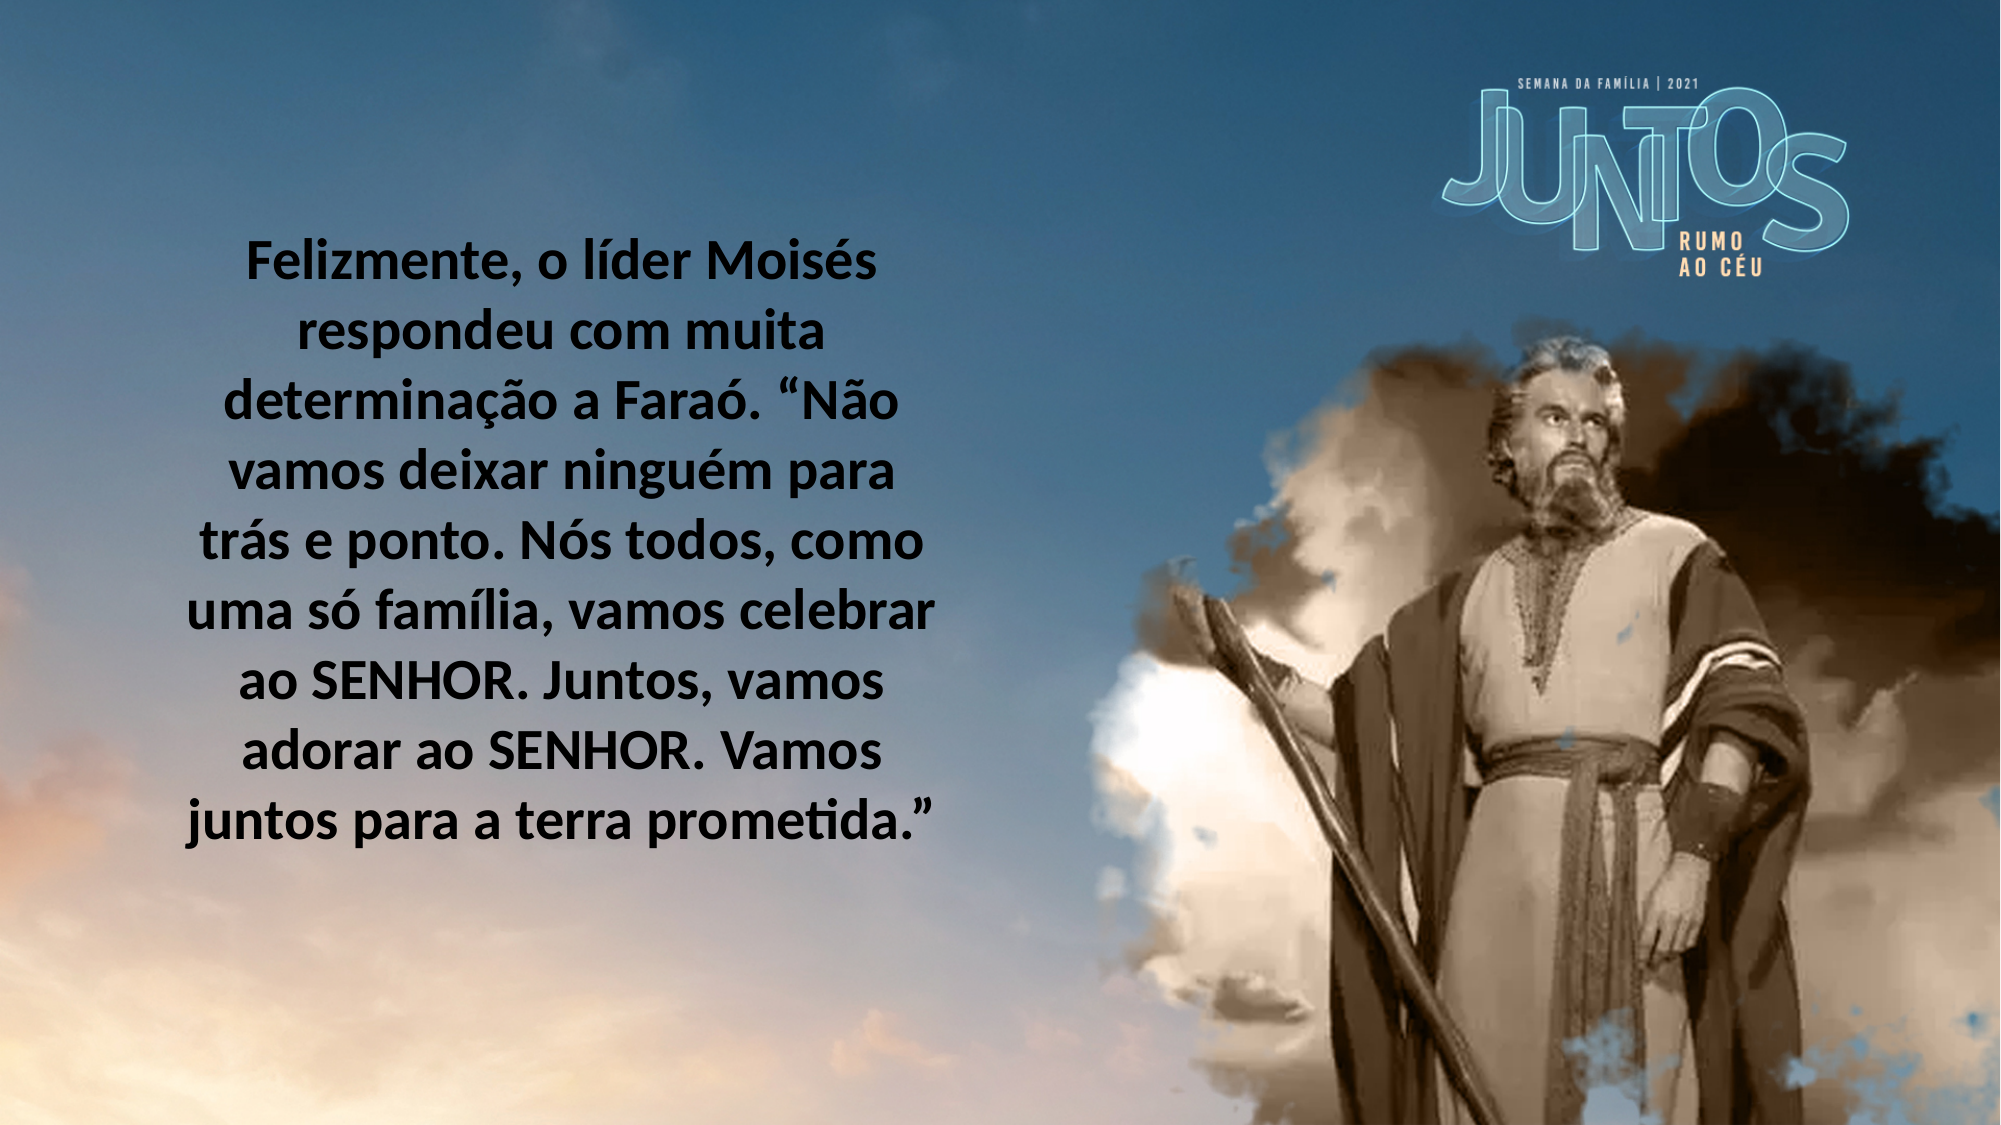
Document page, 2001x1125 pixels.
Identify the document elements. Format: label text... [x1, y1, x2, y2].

text_box Felizmente, o líder Moisés respondeu com muita determinação a Faraó. “Não vamos deixar ninguém para trás e ponto. Nós todos, como uma só família, vamos celebrar ao SENHOR. Juntos, vamos adorar ao SENHOR. Vamos juntos para a terra prometida.” [162, 213, 963, 859]
picture [0, 0, 2001, 1125]
